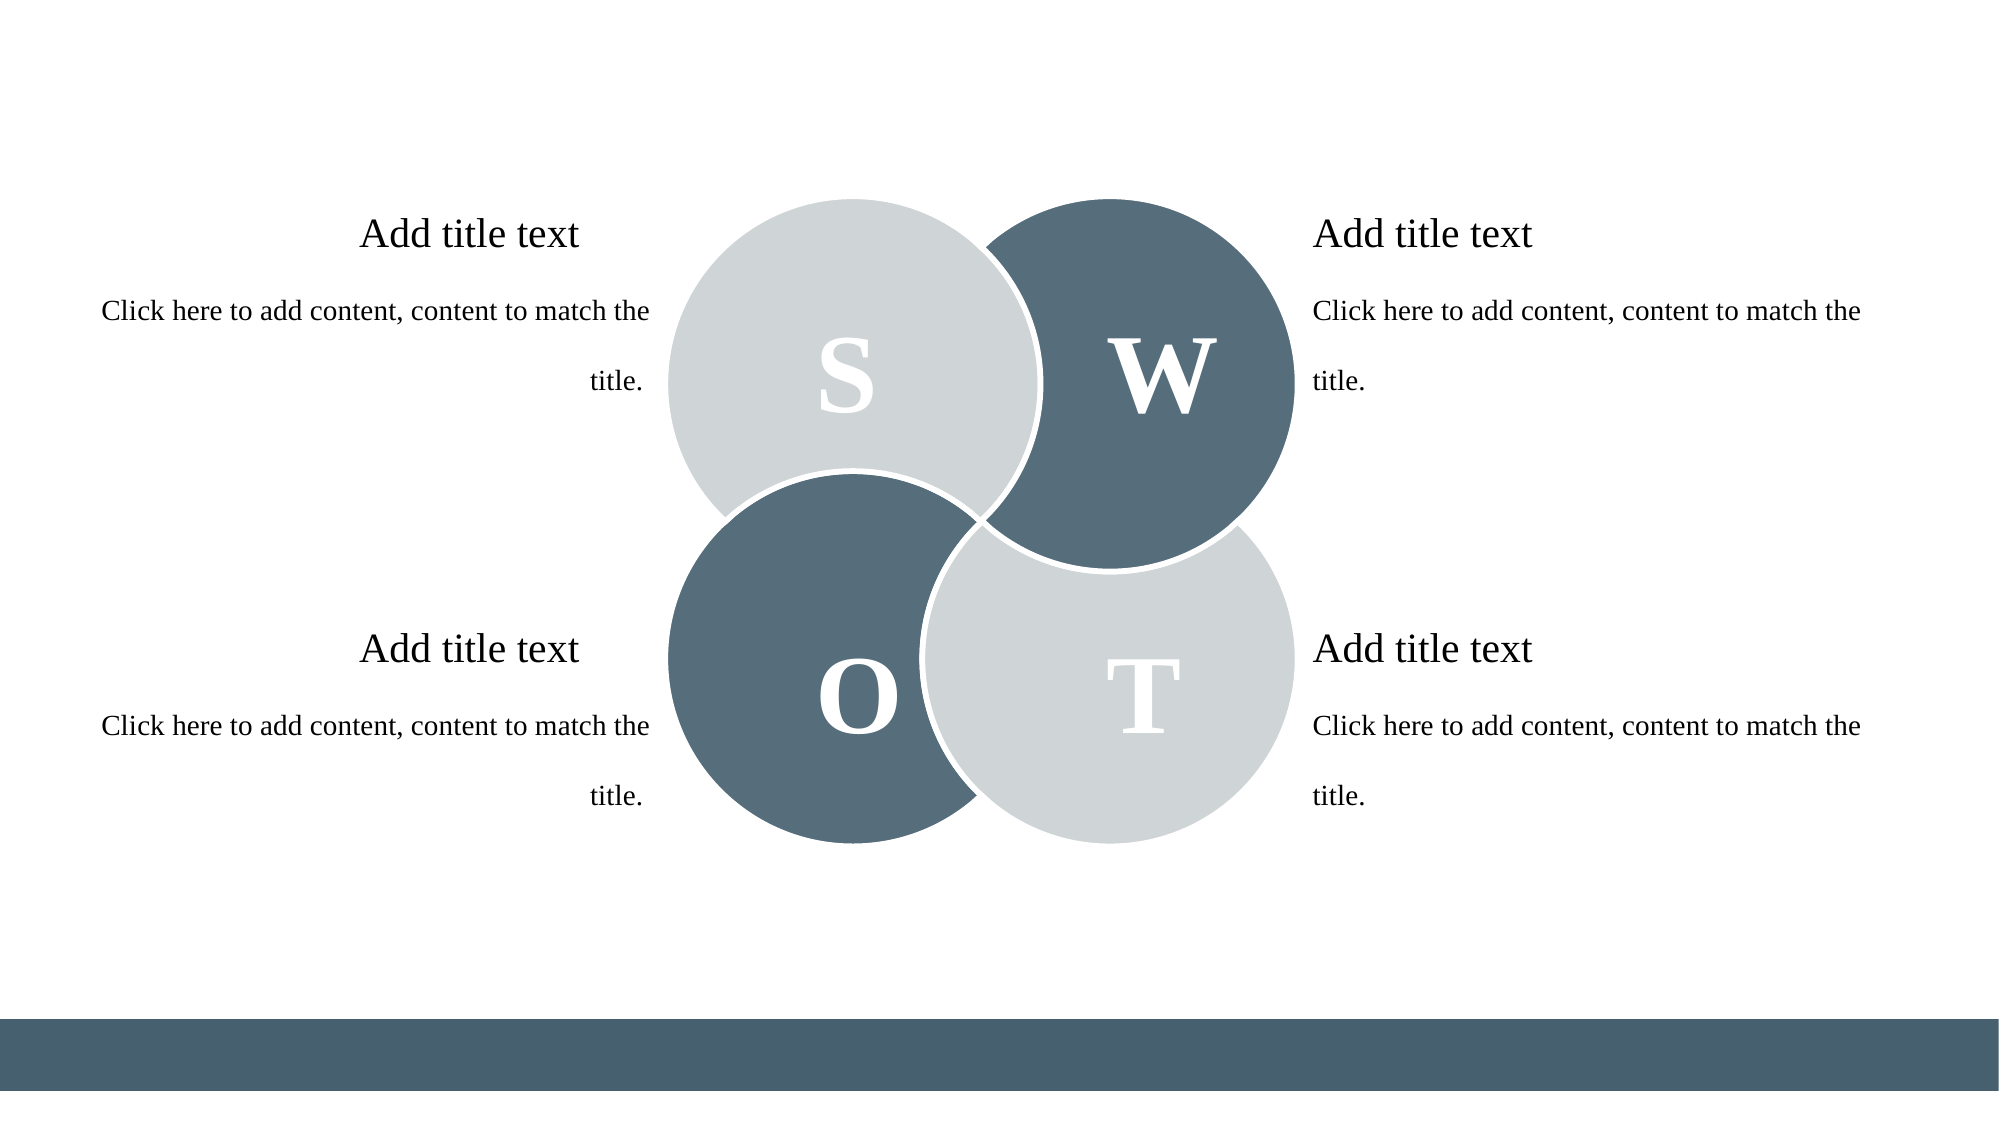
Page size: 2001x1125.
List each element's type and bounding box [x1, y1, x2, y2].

text_box [1297, 613, 1925, 810]
text_box [665, 196, 1340, 847]
text_box [45, 198, 666, 395]
text_box [45, 613, 666, 810]
text_box [1297, 198, 1925, 395]
